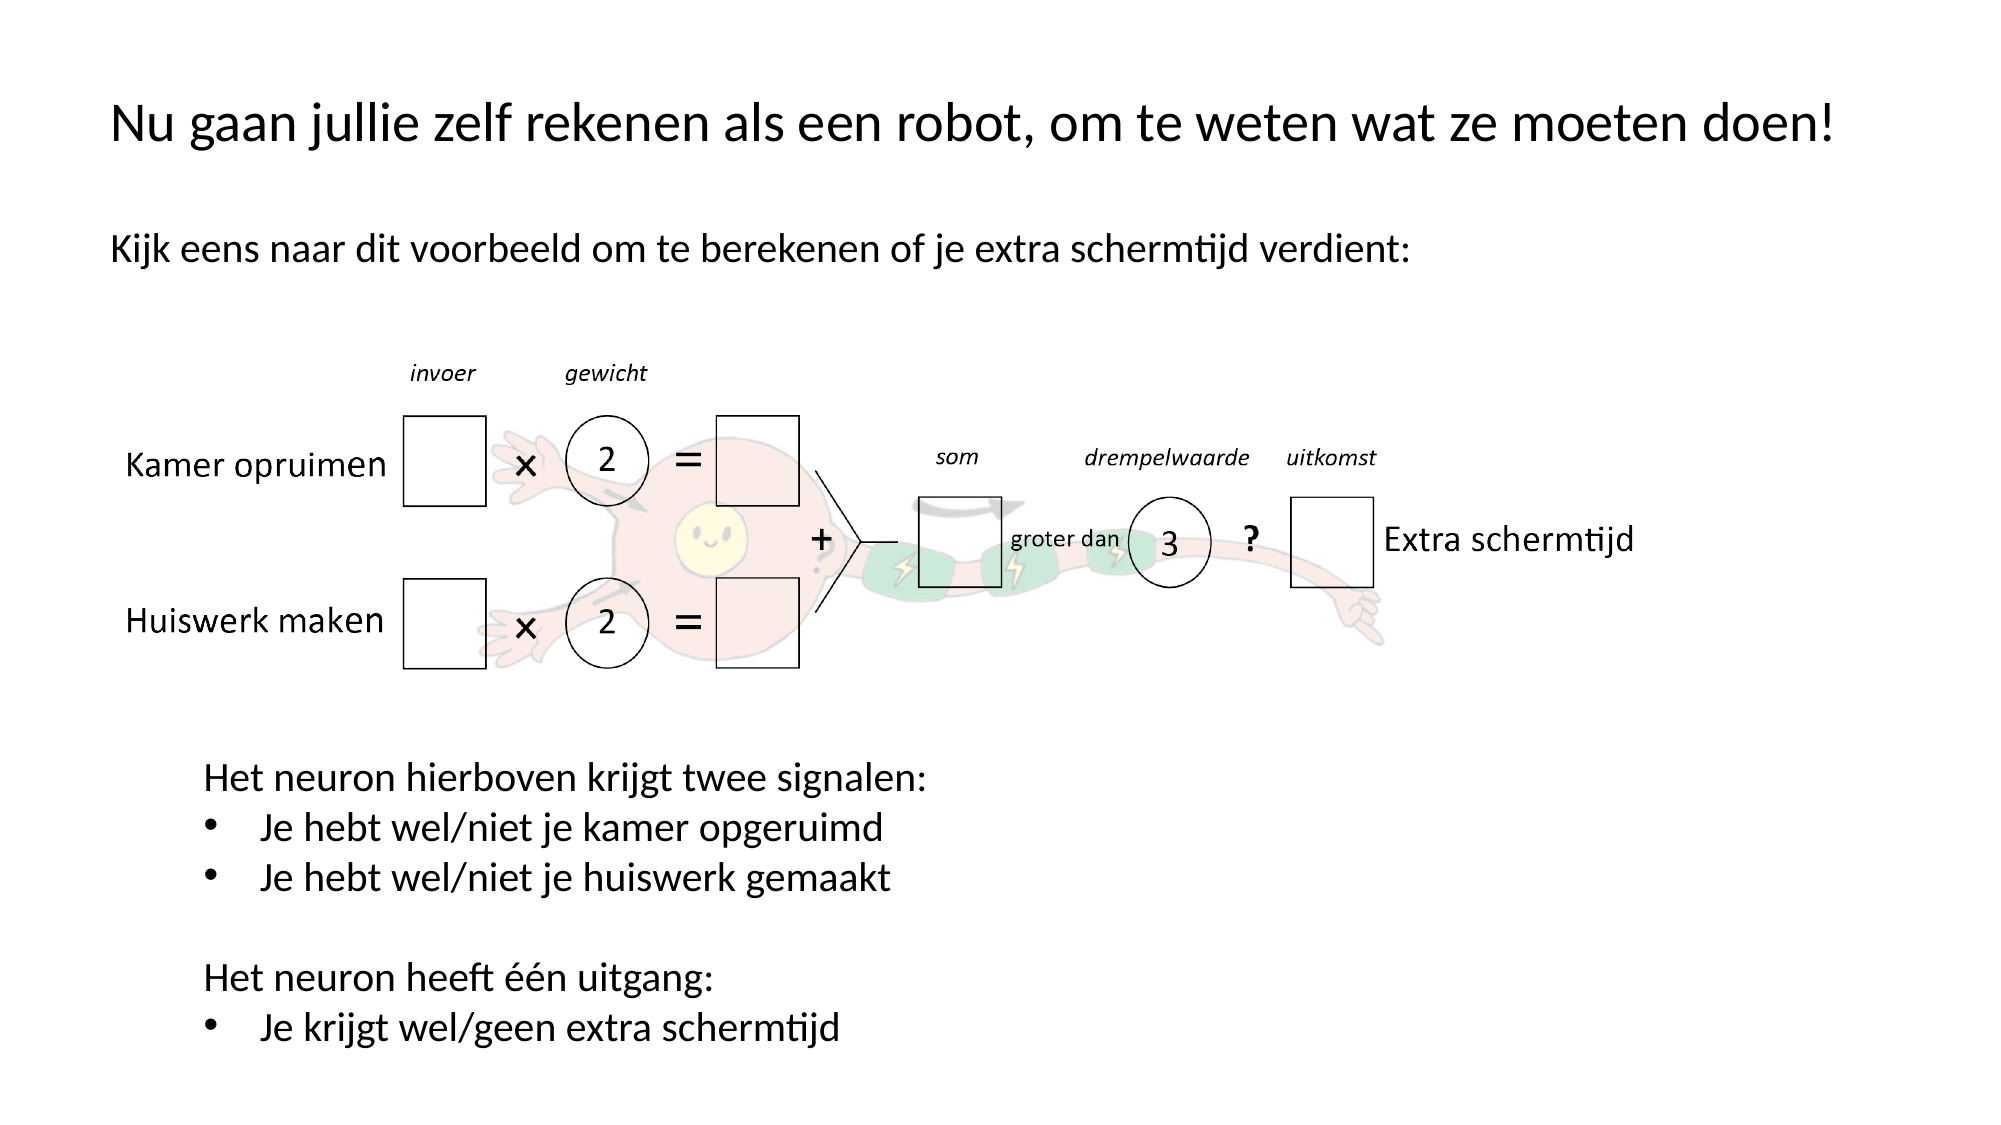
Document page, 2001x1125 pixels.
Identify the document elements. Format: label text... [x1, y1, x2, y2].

text_box Het neuron hierboven krijgt twee signalen: Je hebt wel/niet je kamer opgeruimd Je hebt wel/niet je huiswerk gemaakt Het neuron heeft één uitgang: Je krijgt wel/geen extra schermtijd [188, 742, 1029, 1057]
text_box Nu gaan jullie zelf rekenen als een robot, om te weten wat ze moeten doen! [95, 77, 1873, 161]
text_box Kijk eens naar dit voorbeeld om te berekenen of je extra schermtijd verdient: [95, 213, 1834, 278]
picture [104, 330, 1637, 701]
